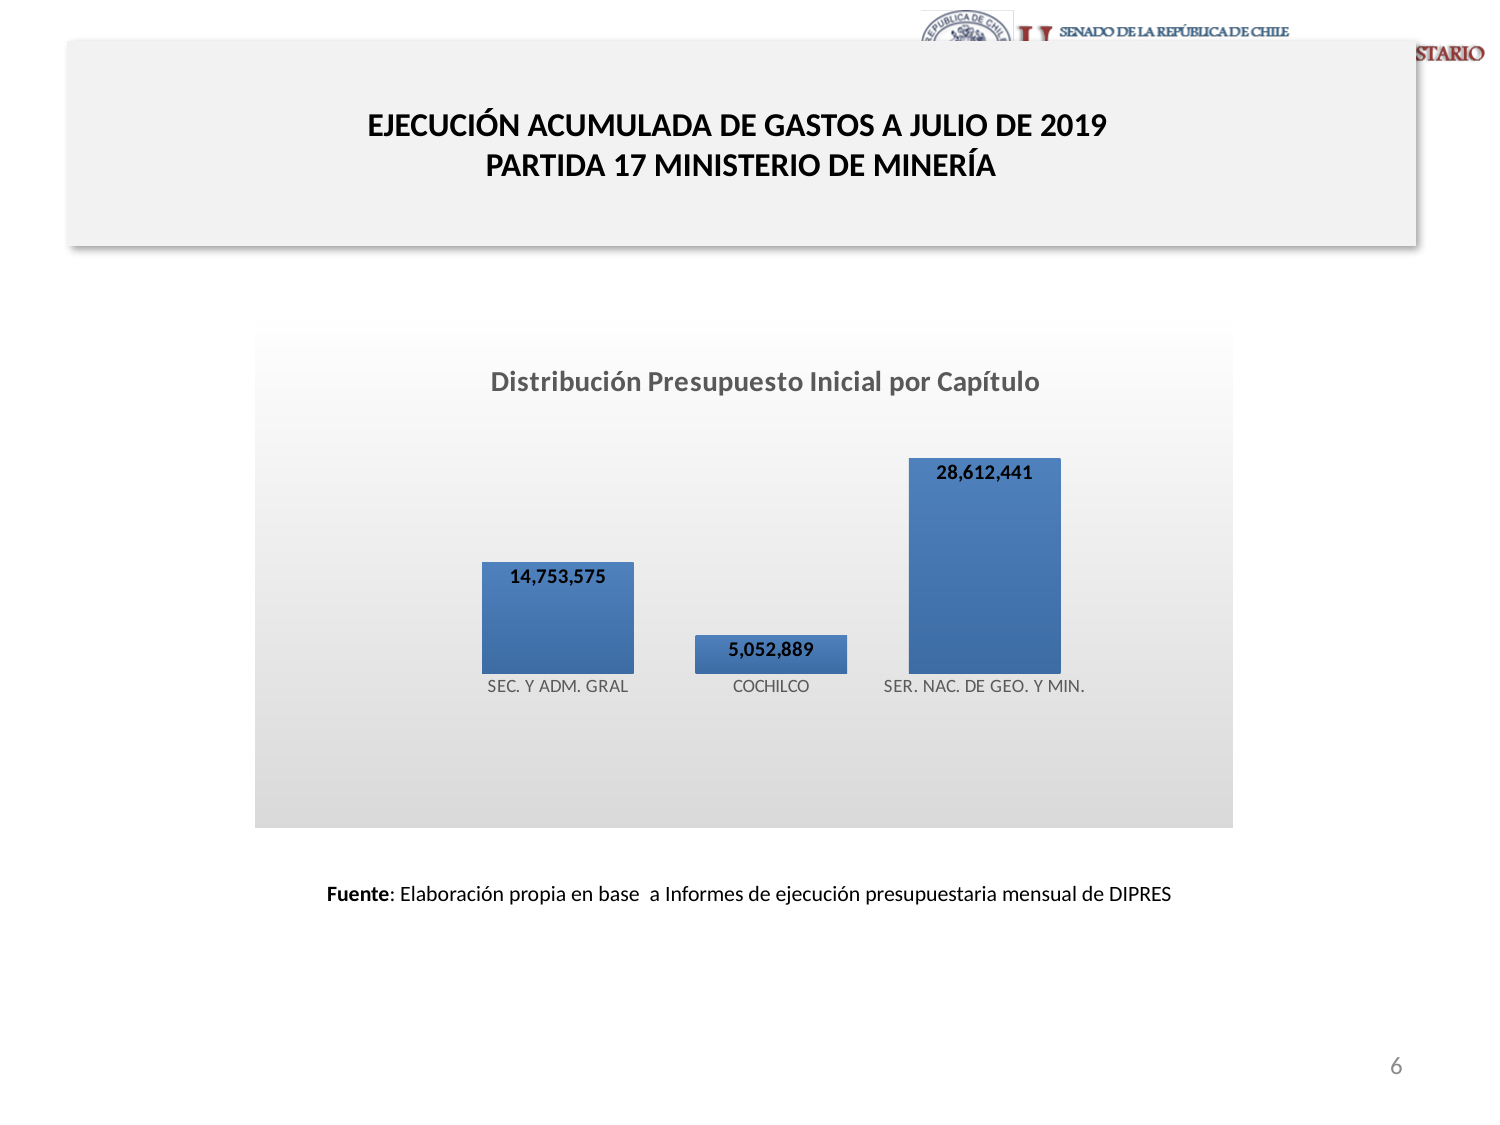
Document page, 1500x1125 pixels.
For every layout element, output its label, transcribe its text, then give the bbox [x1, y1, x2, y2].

chart [253, 314, 1235, 831]
footer Fuente: Elaboración propia en base a Informes de ejecución presupuestaria mensual de DIPRES [177, 872, 1323, 933]
slide_number 6 [1067, 1035, 1418, 1095]
title EJECUCIÓN ACUMULADA DE GASTOS A JULIO DE 2019 PARTIDA 17 MINISTERIO DE MINERÍA [67, 41, 1415, 246]
picture [921, 0, 1500, 113]
